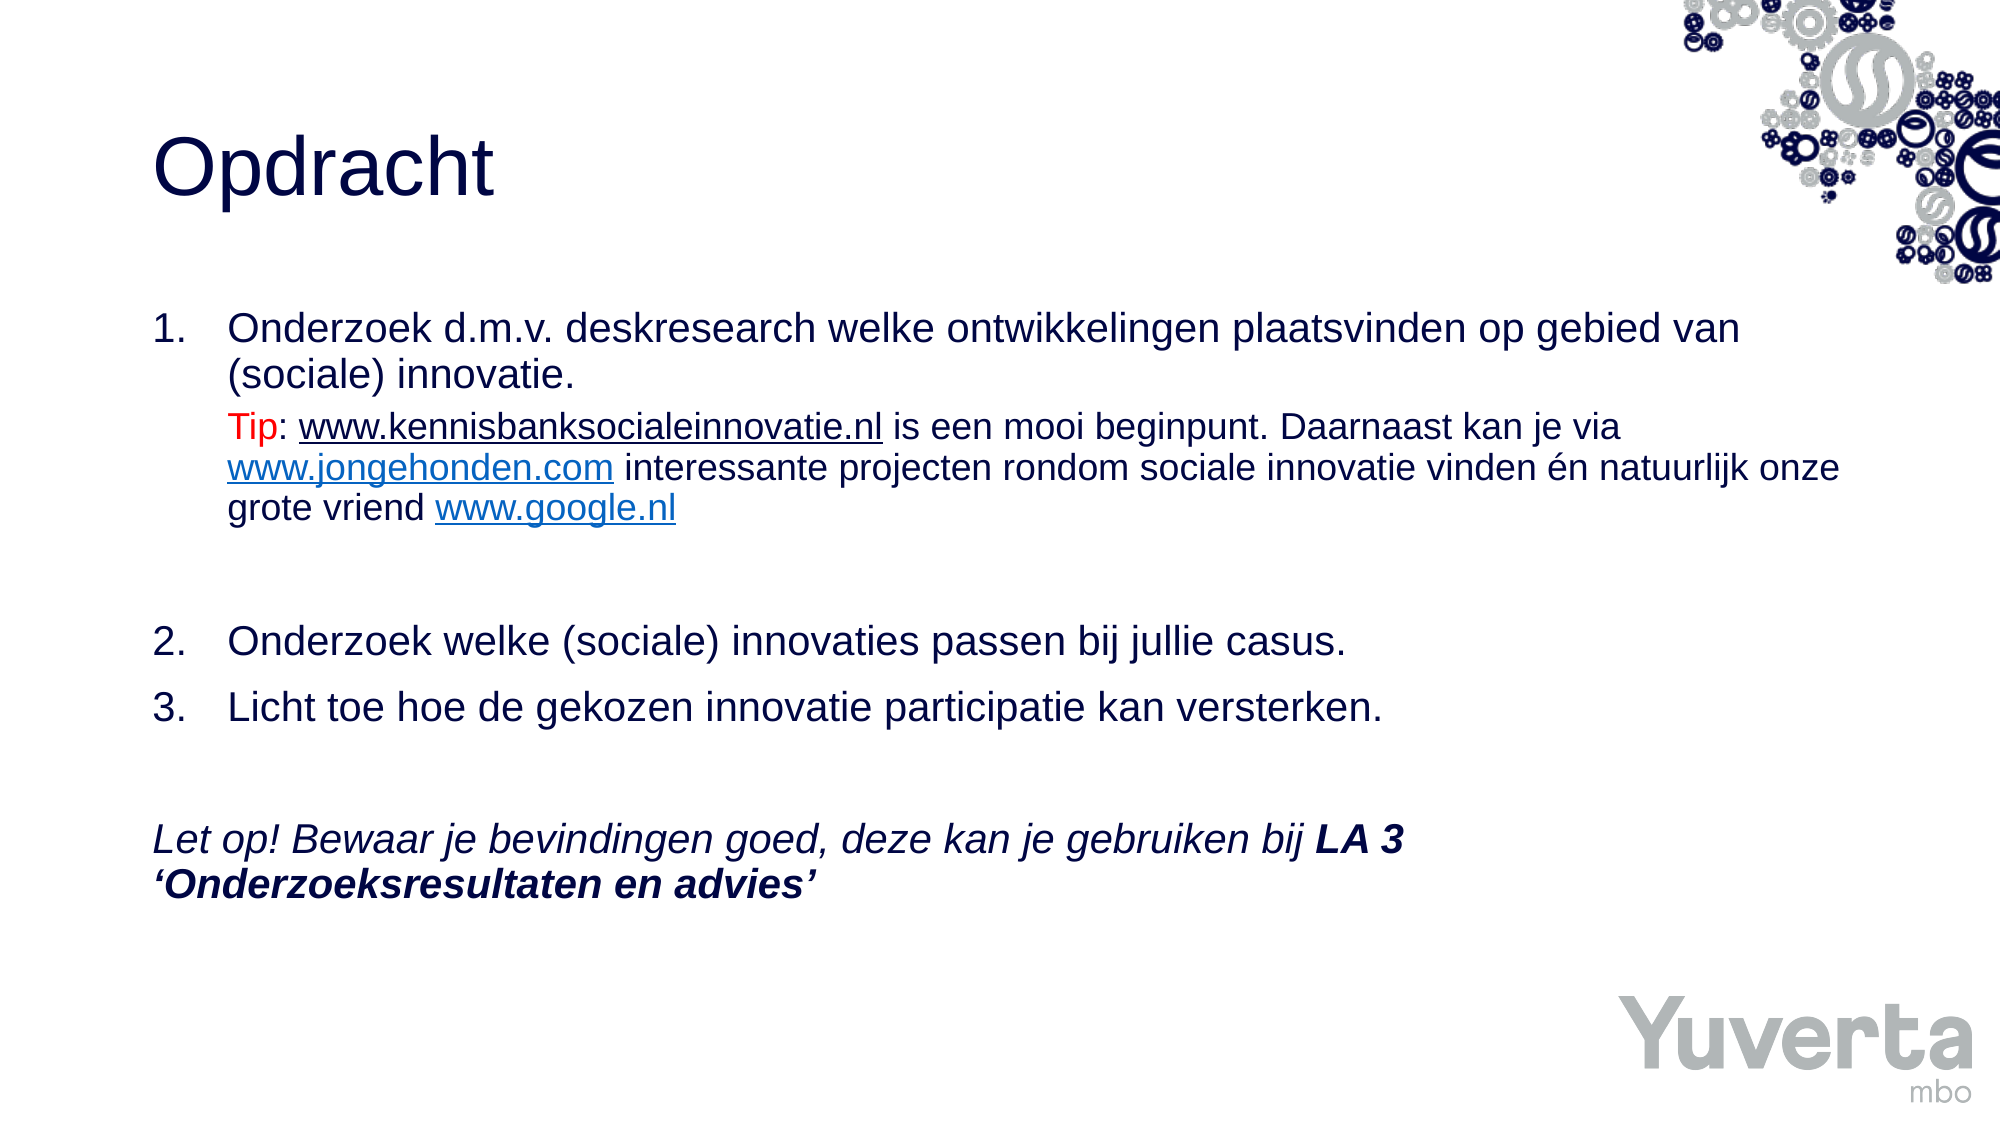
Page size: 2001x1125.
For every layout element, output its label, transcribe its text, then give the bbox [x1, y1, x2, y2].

list Onderzoek d.m.v. deskresearch welke ontwikkelingen plaatsvinden op gebied van (sociale) innovatie. Tip: www.kennisbanksocialeinnovatie.nl is een mooi beginpunt. Daarnaast kan je via www.jongehonden.com interessante projecten rondom sociale innovatie vinden én natuurlijk onze grote vriend www.google.nl Onderzoek welke (sociale) innovaties passen bij jullie casus. Licht toe hoe de gekozen innovatie participatie kan versterken. Let op! Bewaar je bevindingen goed, deze kan je gebruiken bij LA 3 ‘Onderzoeksresultaten en advies’ [137, 299, 1863, 1014]
title Opdracht [137, 59, 1714, 278]
picture [0, 0, 2000, 1125]
